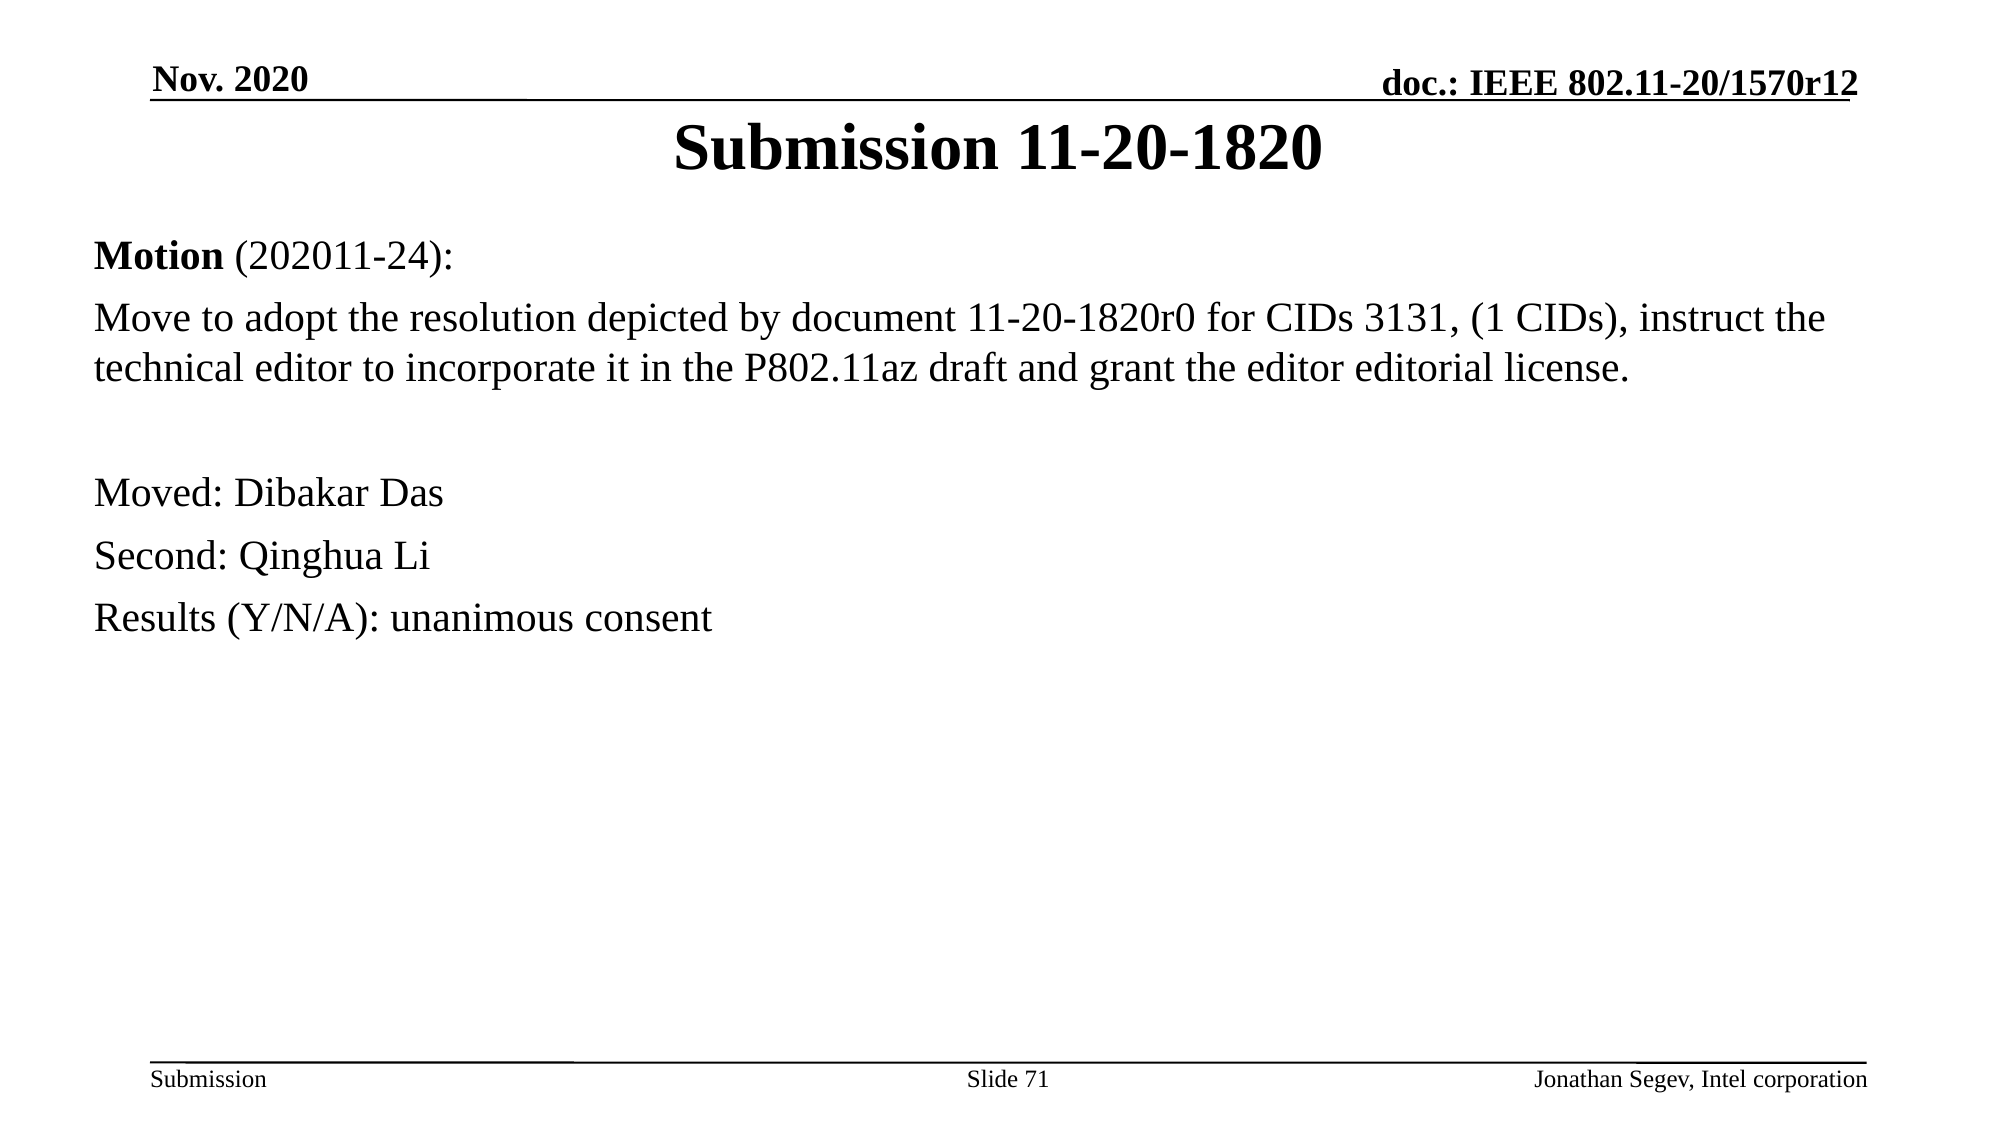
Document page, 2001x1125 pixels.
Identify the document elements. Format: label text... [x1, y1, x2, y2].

title Submission 11-20-1820 [149, 112, 1850, 173]
list Motion (202011-24): Move to adopt the resolution depicted by document 11-20-1820r0 for CIDs 3131, (1 CIDs), instruct the technical editor to incorporate it in the P802.11az draft and grant the editor editorial license. Moved: Dibakar Das Second: Qinghua Li Results (Y/N/A): unanimous consent [78, 219, 1922, 1000]
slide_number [152, 54, 563, 100]
footer Jonathan Segev, Intel corporation [1171, 1061, 1869, 1093]
slide_number Slide 71 [950, 1061, 1067, 1123]
